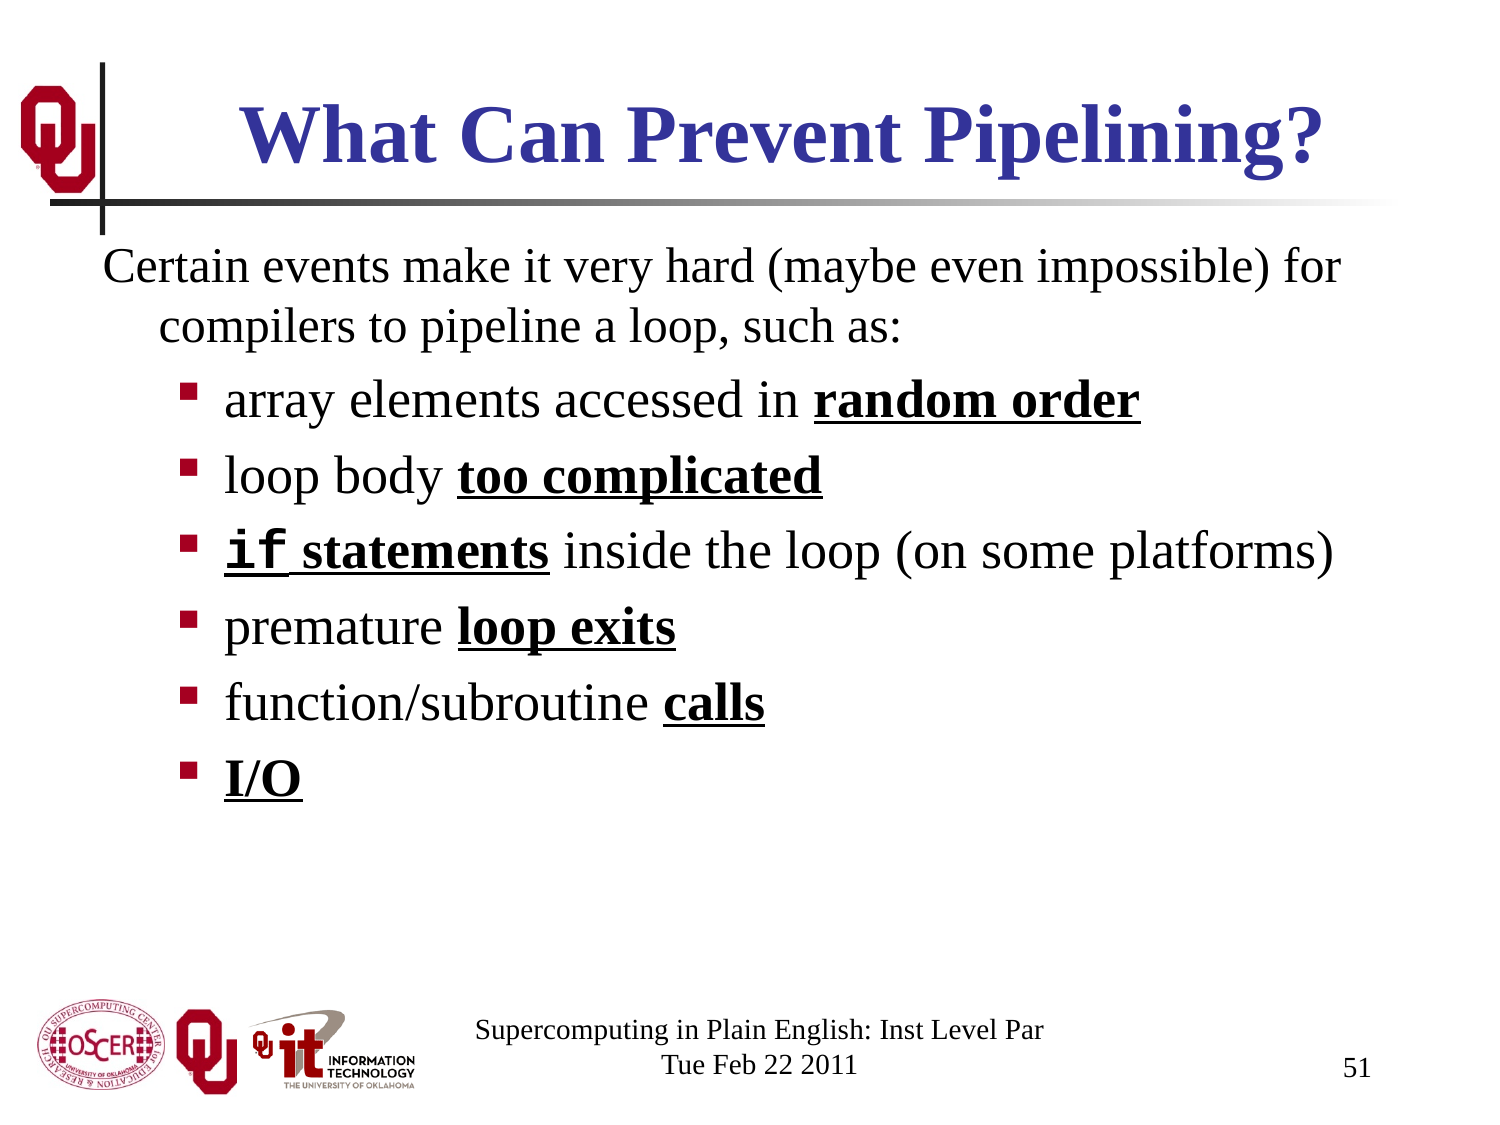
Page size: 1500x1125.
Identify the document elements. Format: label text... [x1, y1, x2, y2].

list Certain events make it very hard (maybe even impossible) for compilers to pipeline a loop, such as: array elements accessed in random order loop body too complicated if statements inside the loop (on some platforms) premature loop exits function/subroutine calls I/O [87, 224, 1413, 1051]
title What Can Prevent Pipelining? [124, 74, 1442, 187]
footer Supercomputing in Plain English: Inst Level Par Tue Feb 22 2011 [431, 1051, 1088, 1088]
picture [18, 83, 97, 196]
slide_number 51 [1174, 1051, 1388, 1091]
picture [174, 1051, 425, 1099]
picture [37, 999, 165, 1090]
